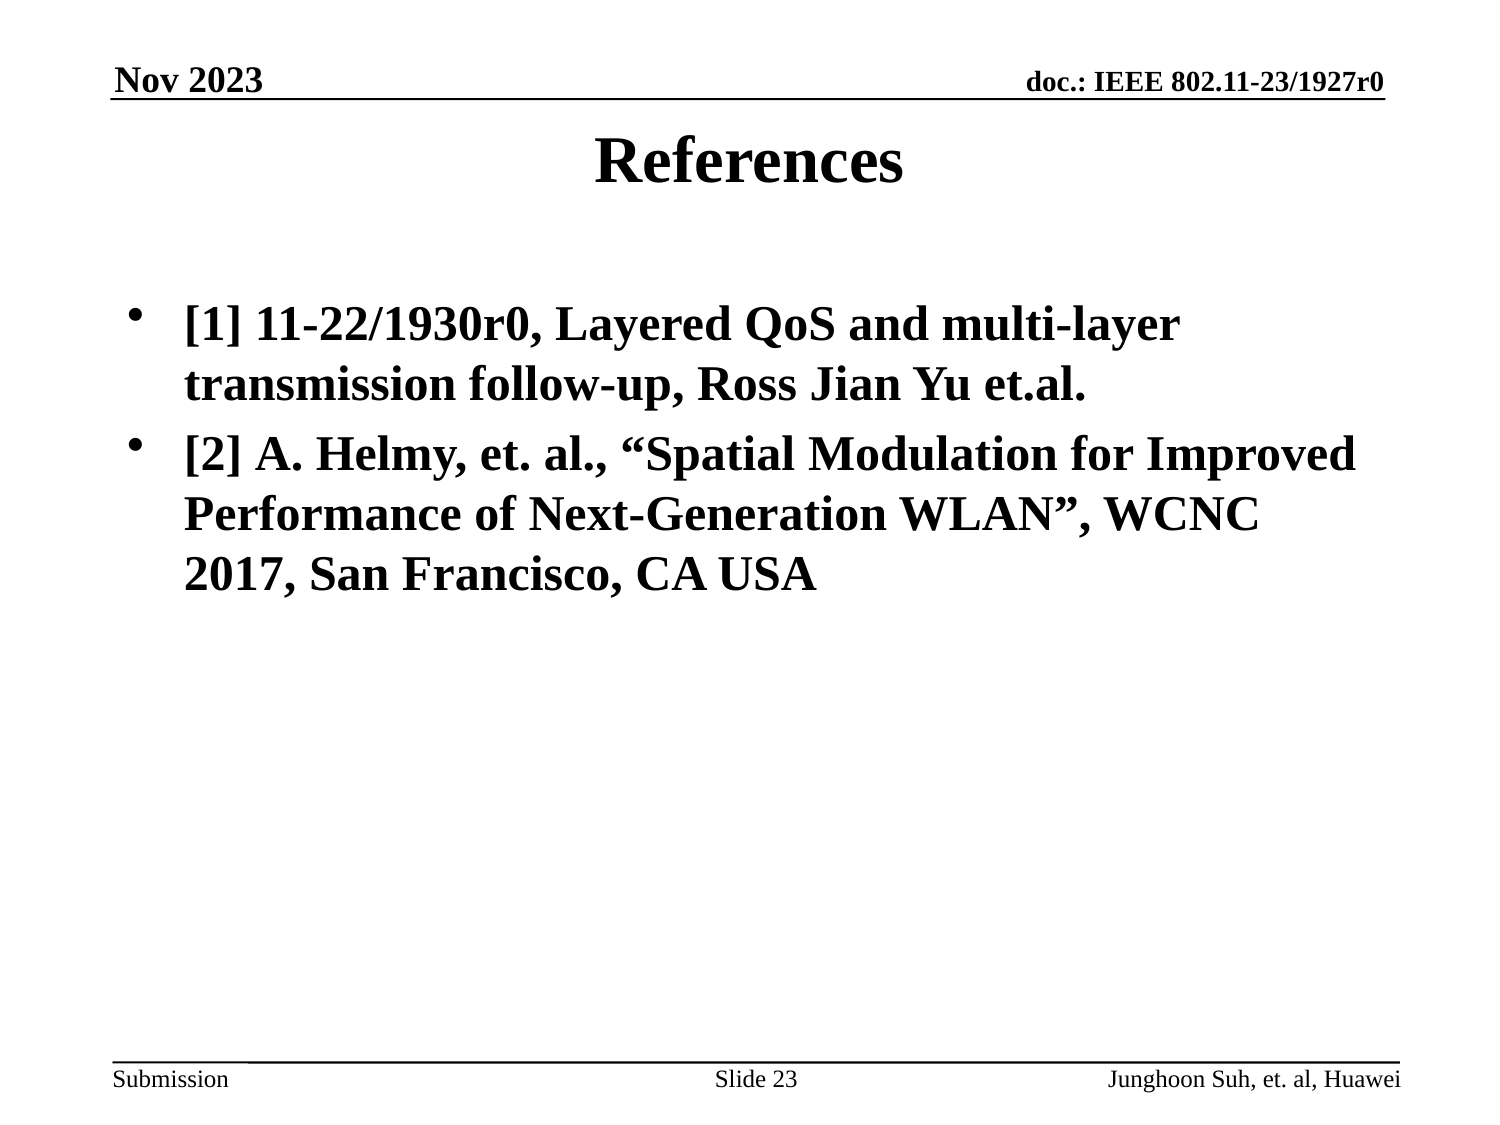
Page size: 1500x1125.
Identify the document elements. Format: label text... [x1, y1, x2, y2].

title References [112, 99, 1388, 213]
footer Junghoon Suh, et. al, Huawei [1104, 1061, 1402, 1093]
list [1] 11-22/1930r0, Layered QoS and multi-layer transmission follow-up, Ross Jian Yu et.al. [2] A. Helmy, et. al., “Spatial Modulation for Improved Performance of Next-Generation WLAN”, WCNC 2017, San Francisco, CA USA [112, 282, 1388, 1000]
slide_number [114, 54, 265, 101]
slide_number Slide 23 [712, 1061, 800, 1093]
